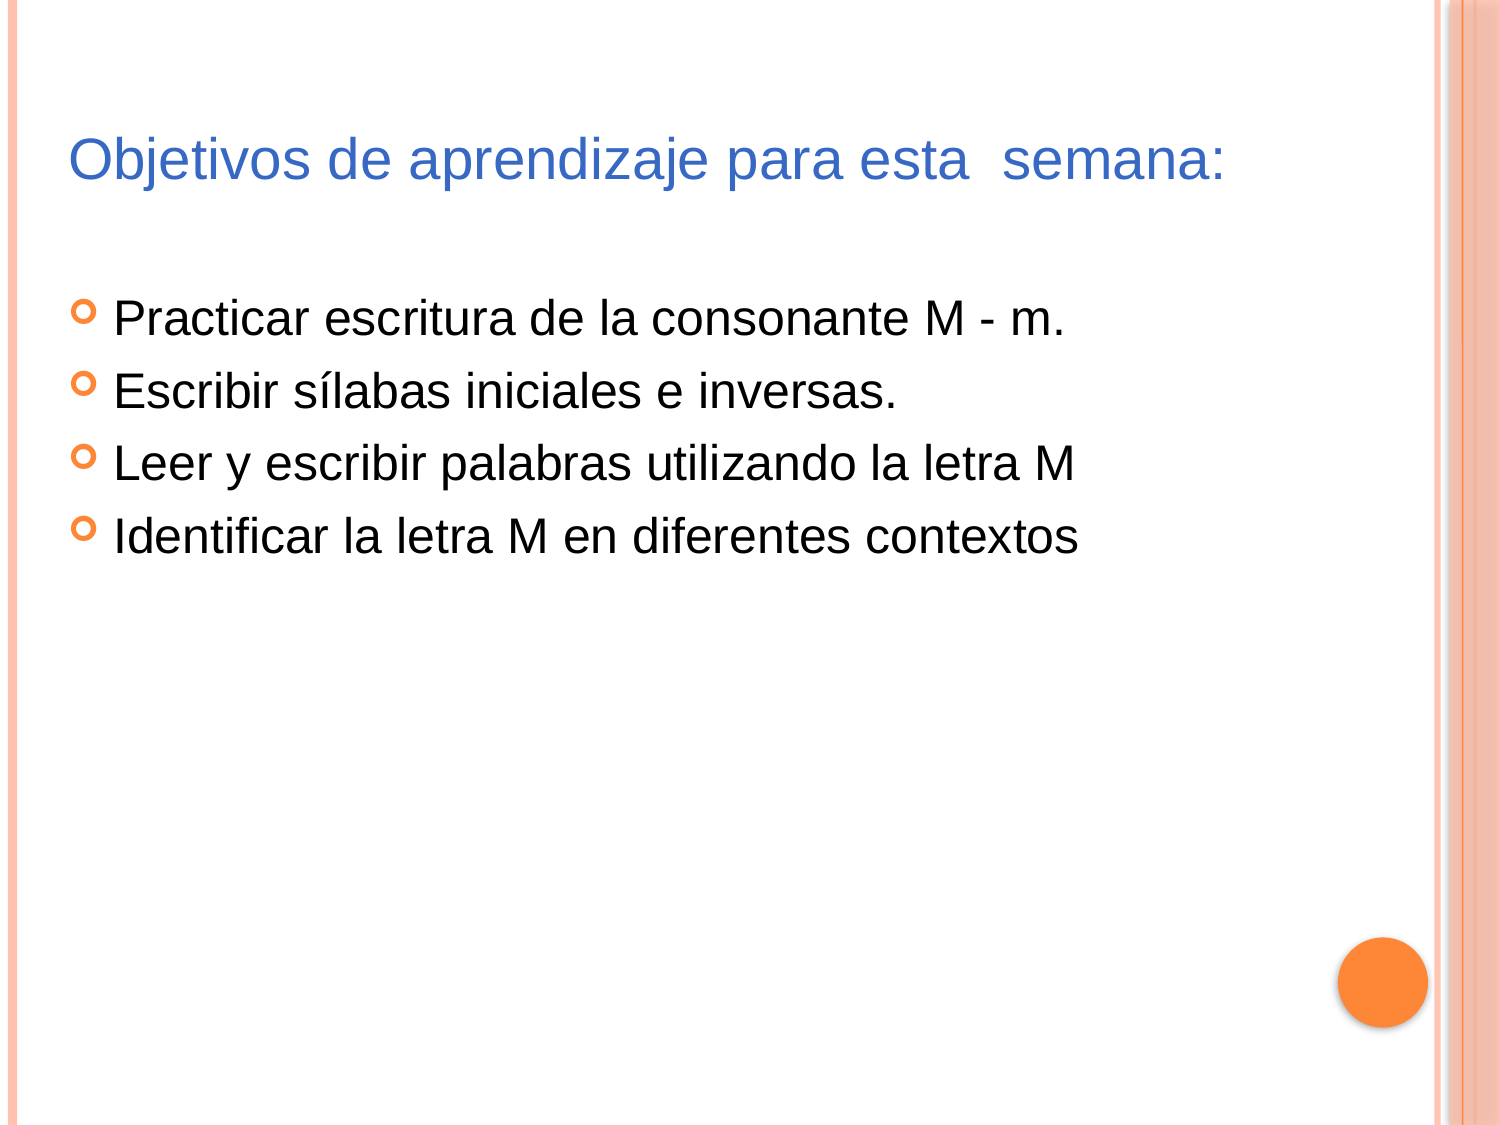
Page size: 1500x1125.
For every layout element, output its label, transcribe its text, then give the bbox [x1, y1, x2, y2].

list Objetivos de aprendizaje para esta semana: Practicar escritura de la consonante M - m. Escribir sílabas iniciales e inversas. Leer y escribir palabras utilizando la letra M Identificar la letra M en diferentes contextos [53, 113, 1424, 646]
